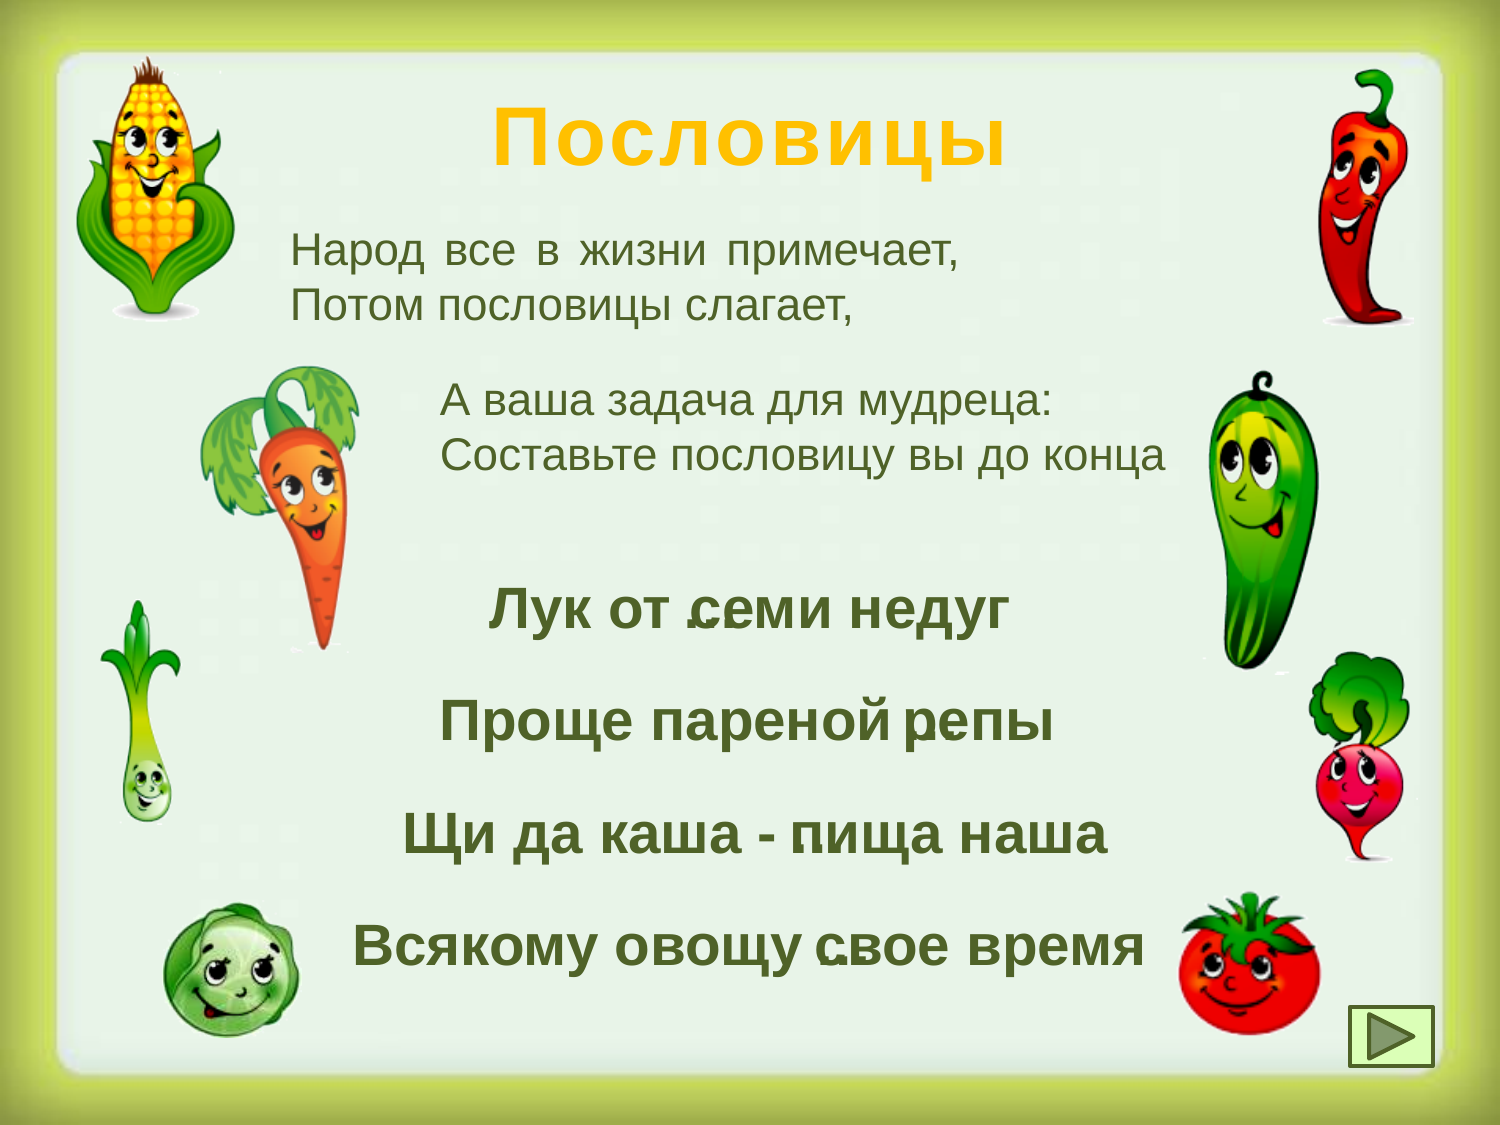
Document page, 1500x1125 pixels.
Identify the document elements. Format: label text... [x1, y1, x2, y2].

text_box семи недуг [763, 562, 1038, 648]
text_box Щи да каша - [387, 787, 774, 873]
text_box пища наша [863, 787, 1138, 873]
text_box А ваша задача для мудреца: Составьте пословицу вы до конца [424, 362, 1197, 488]
text_box … [799, 900, 888, 985]
text_box Проще пареной [425, 675, 887, 760]
text_box Народ все в жизни примечает, Потом пословицы слагает, [275, 212, 975, 338]
text_box Пословицы [412, 75, 1088, 190]
text_box [1348, 1005, 1435, 1068]
picture [0, 0, 1500, 1125]
text_box Лук от [474, 562, 650, 648]
text_box … [650, 562, 763, 648]
text_box … [774, 787, 863, 873]
text_box … [887, 675, 975, 760]
text_box репы [975, 675, 1088, 760]
text_box свое время [888, 900, 1169, 985]
text_box Всякому овощу [337, 900, 799, 985]
